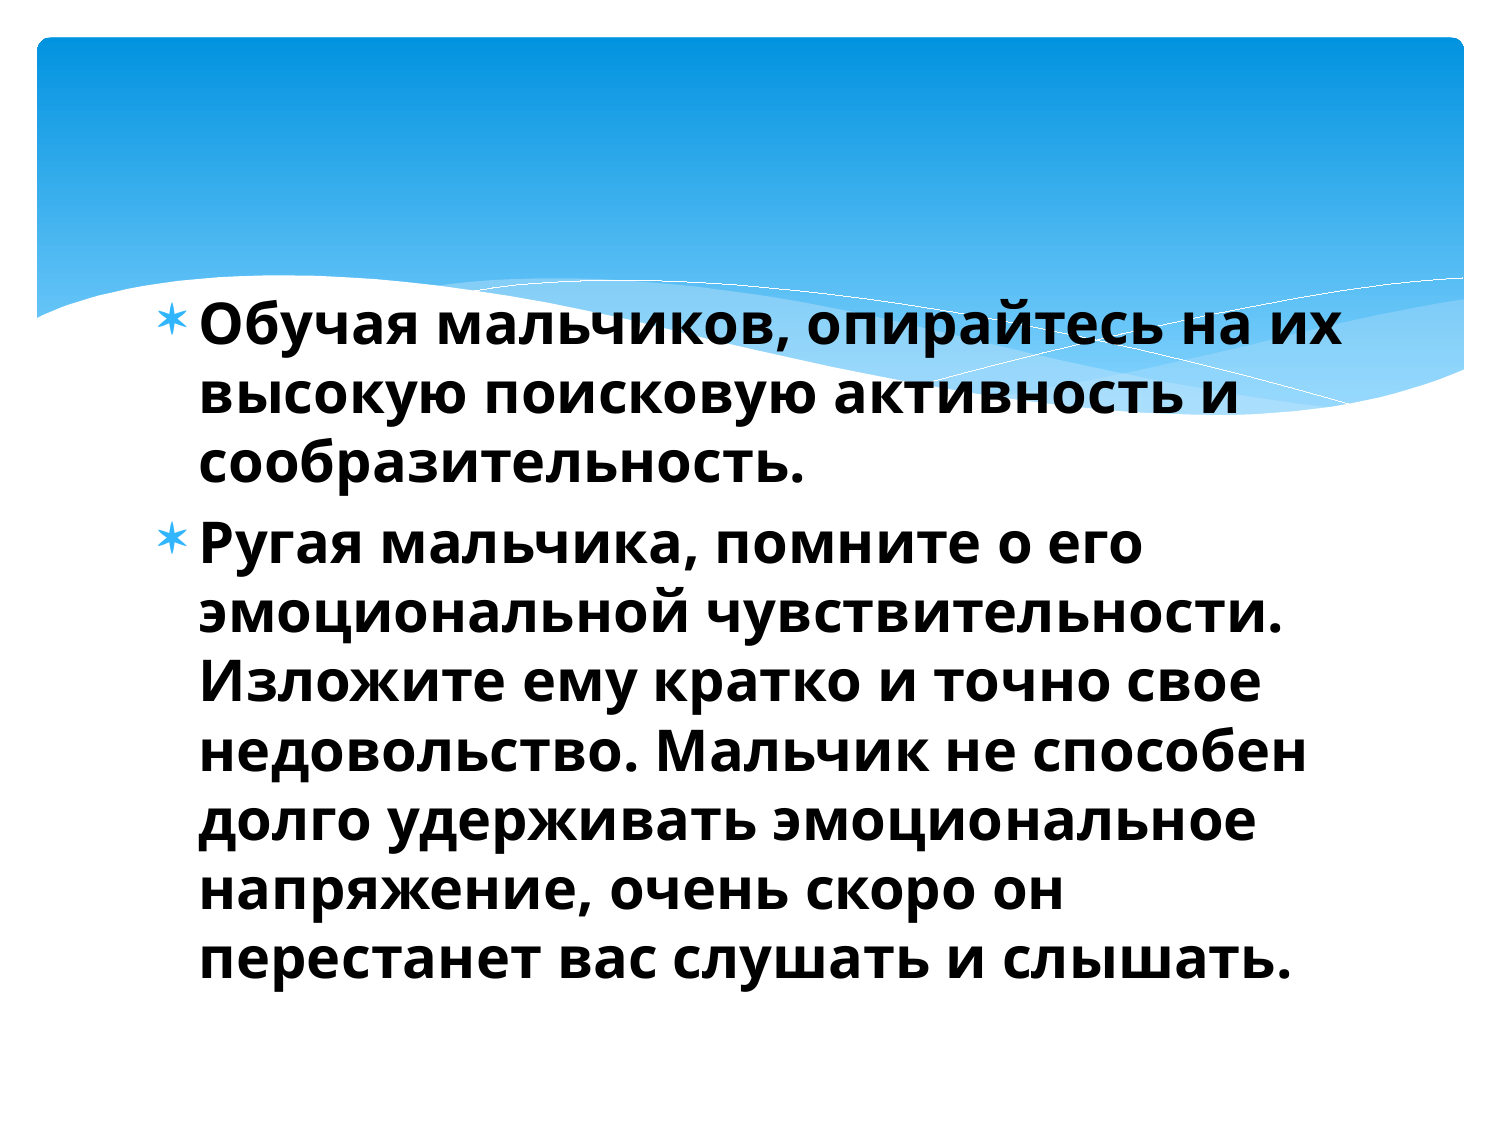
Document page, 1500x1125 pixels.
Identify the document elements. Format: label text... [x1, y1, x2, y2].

list Обучая мальчиков, опирайтесь на их высокую поиско­вую активность и сообразительность. Ругая мальчика, помните о его эмоциональной чув­ствительности. Изложите ему кратко и точно свое недо­вольство. Мальчик не способен долго удерживать эмоцио­нальное напряжение, очень скоро он перестанет вас слушать и слышать. [143, 278, 1400, 1005]
